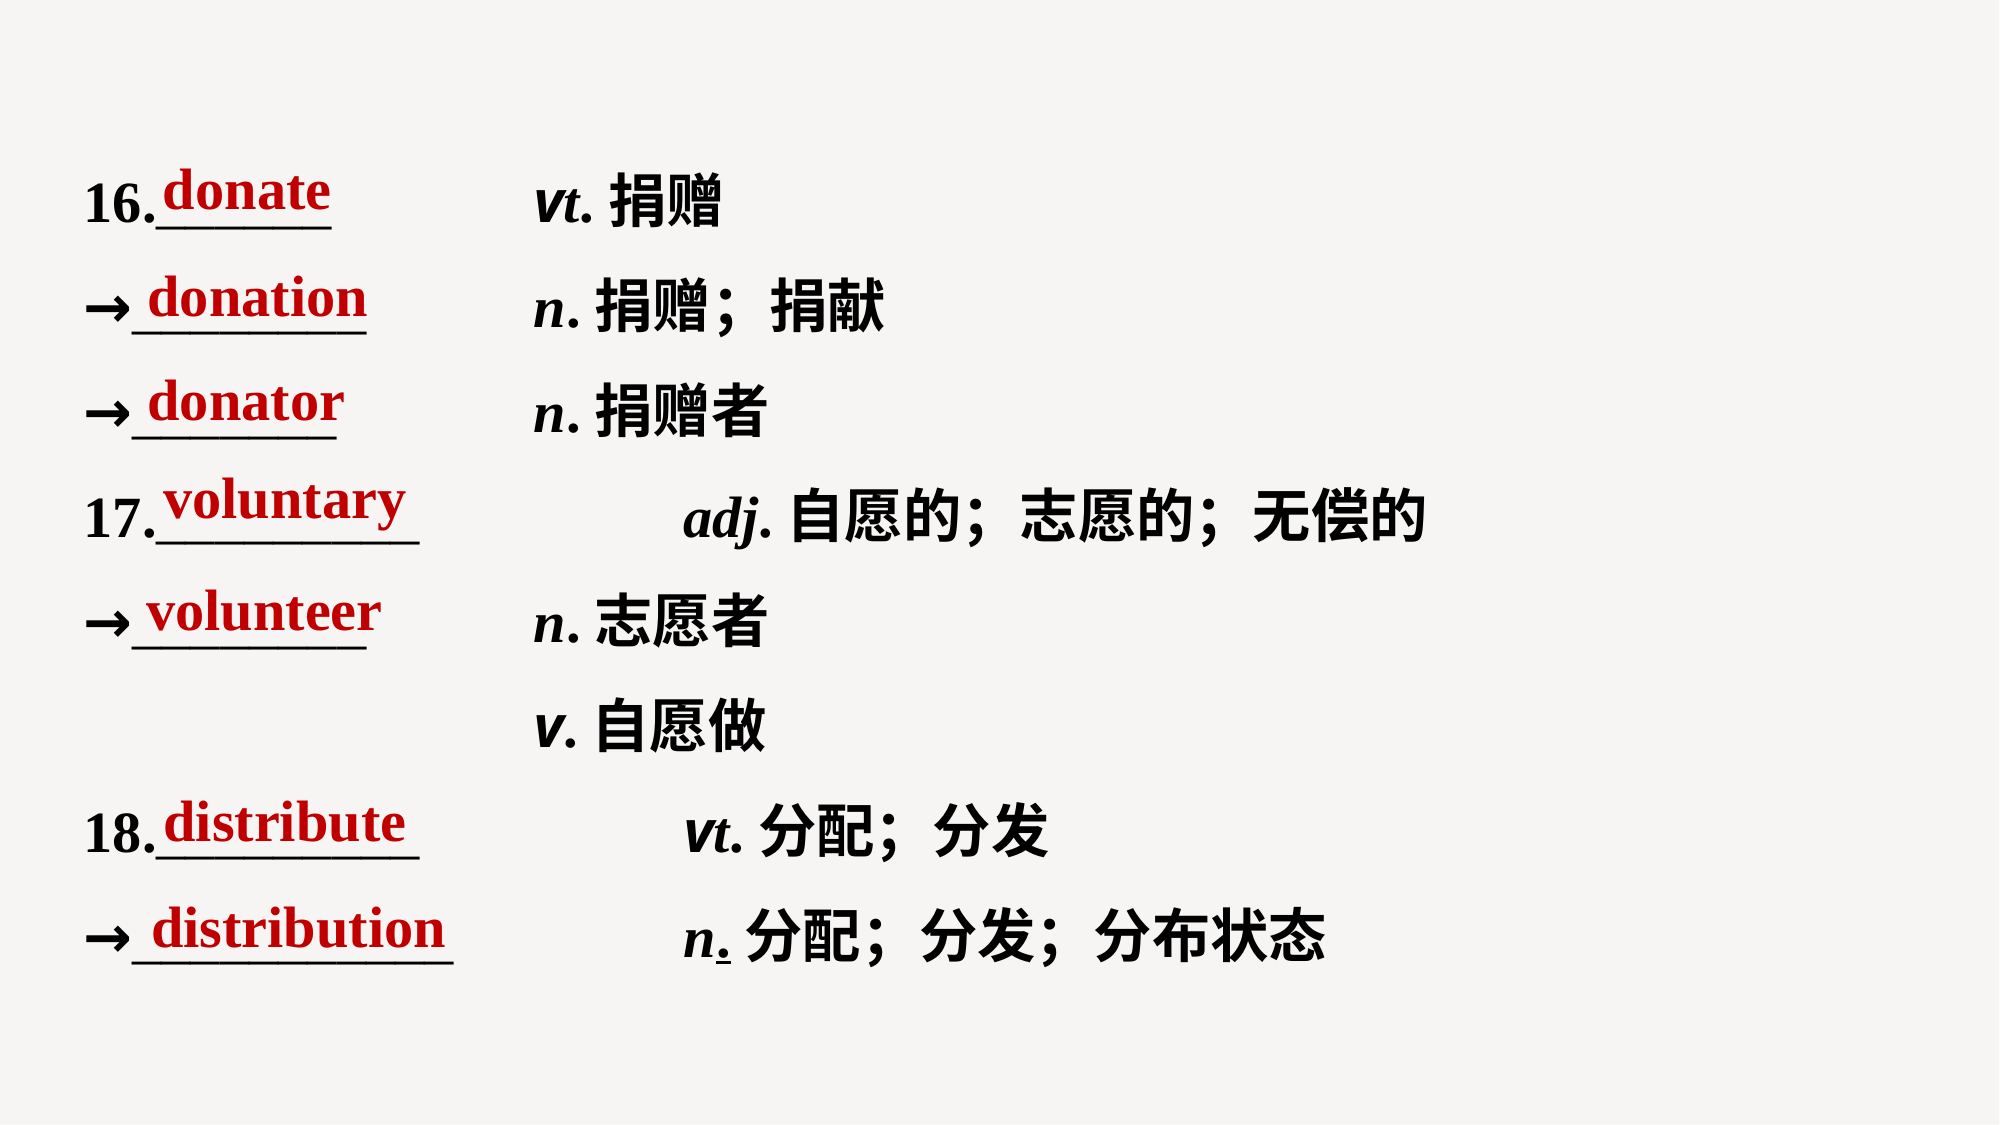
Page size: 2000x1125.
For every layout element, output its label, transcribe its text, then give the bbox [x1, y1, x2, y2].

text_box 16.______ vt.捐赠 →________ n.捐赠；捐献 →_______ n.捐赠者 17._________ adj.自愿的；志愿的；无偿的 →________ n.志愿者 v.自愿做 18._________ vt.分配；分发 →___________ n.分配；分发；分布状态 [63, 119, 1936, 979]
text_box distribute [148, 776, 422, 861]
text_box distribution [136, 881, 462, 967]
text_box donation [132, 251, 384, 336]
text_box volunteer [131, 564, 398, 650]
text_box donator [132, 354, 361, 440]
text_box donate [148, 144, 347, 229]
text_box voluntary [148, 452, 422, 538]
